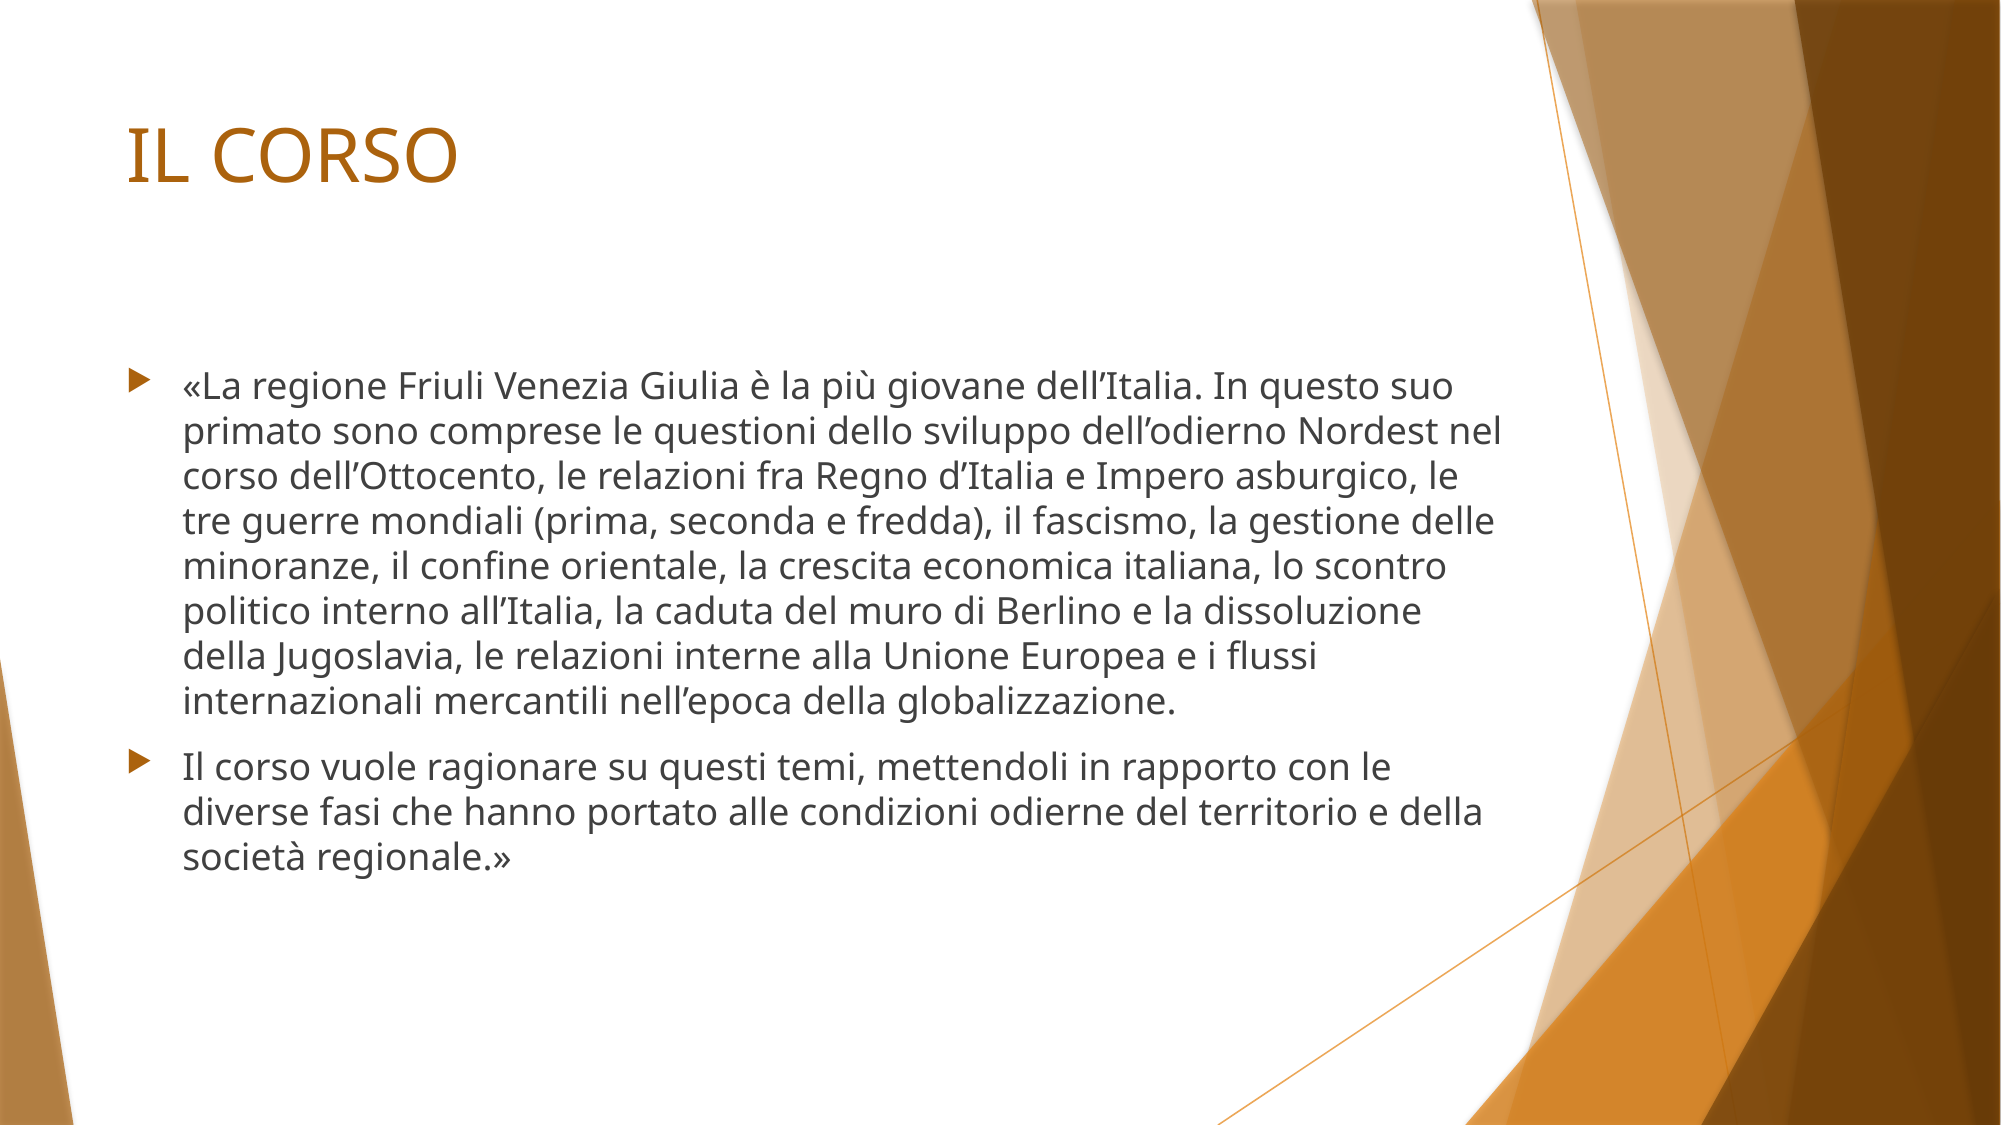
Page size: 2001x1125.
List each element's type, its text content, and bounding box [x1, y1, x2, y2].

title IL CORSO [111, 99, 1522, 317]
list «La regione Friuli Venezia Giulia è la più giovane dell’Italia. In questo suo primato sono comprese le questioni dello sviluppo dell’odierno Nordest nel corso dell’Ottocento, le relazioni fra Regno d’Italia e Impero asburgico, le tre guerre mondiali (prima, seconda e fredda), il fascismo, la gestione delle minoranze, il confine orientale, la crescita economica italiana, lo scontro politico interno all’Italia, la caduta del muro di Berlino e la dissoluzione della Jugoslavia, le relazioni interne alla Unione Europea e i flussi internazionali mercantili nell’epoca della globalizzazione. Il corso vuole ragionare su questi temi, mettendoli in rapporto con le diverse fasi che hanno portato alle condizioni odierne del territorio e della società regionale.» [111, 354, 1522, 992]
